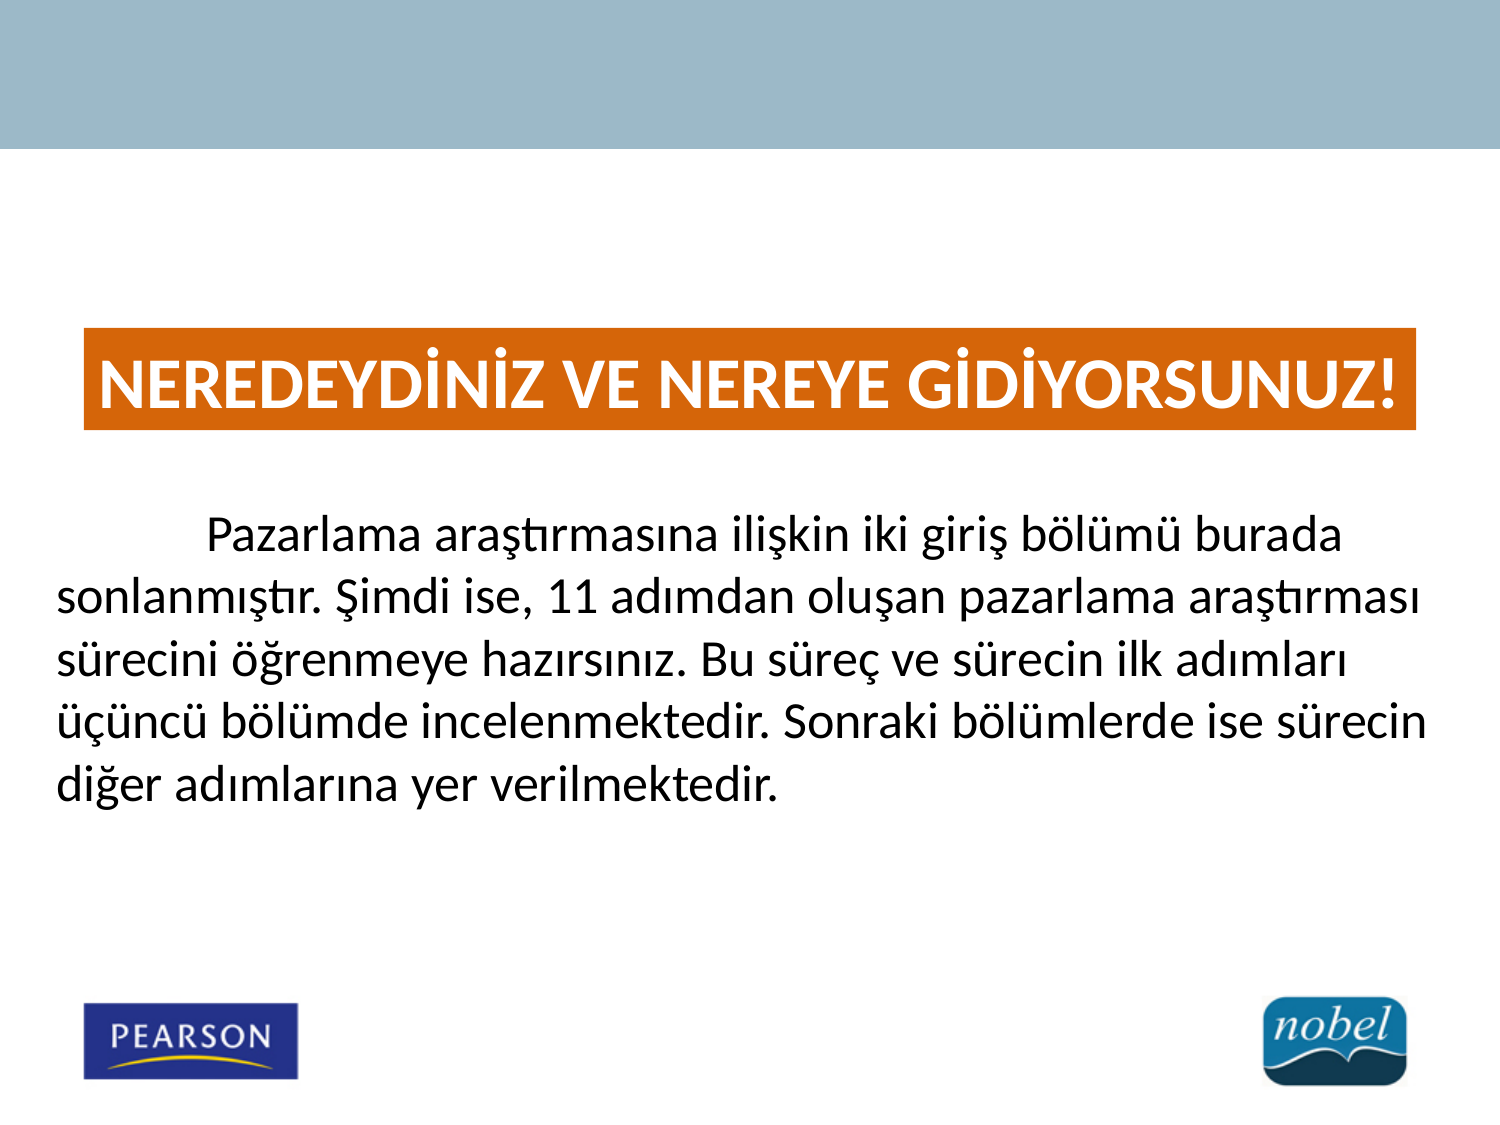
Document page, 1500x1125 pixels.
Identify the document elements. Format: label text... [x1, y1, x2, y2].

picture [0, 0, 1500, 1125]
text_box NEREDEYDİNİZ VE NEREYE GİDİYORSUNUZ! [83, 327, 1417, 431]
text_box Pazarlama araştırmasına ilişkin iki giriş bölümü burada sonlanmıştır. Şimdi ise, 11 adımdan oluşan pazarlama araştırması sürecini öğrenmeye hazırsınız. Bu süreç ve sürecin ilk adımları üçüncü bölümde incelenmektedir. Sonraki bölümlerde ise sürecin diğer adımlarına yer verilmektedir. [41, 491, 1459, 819]
